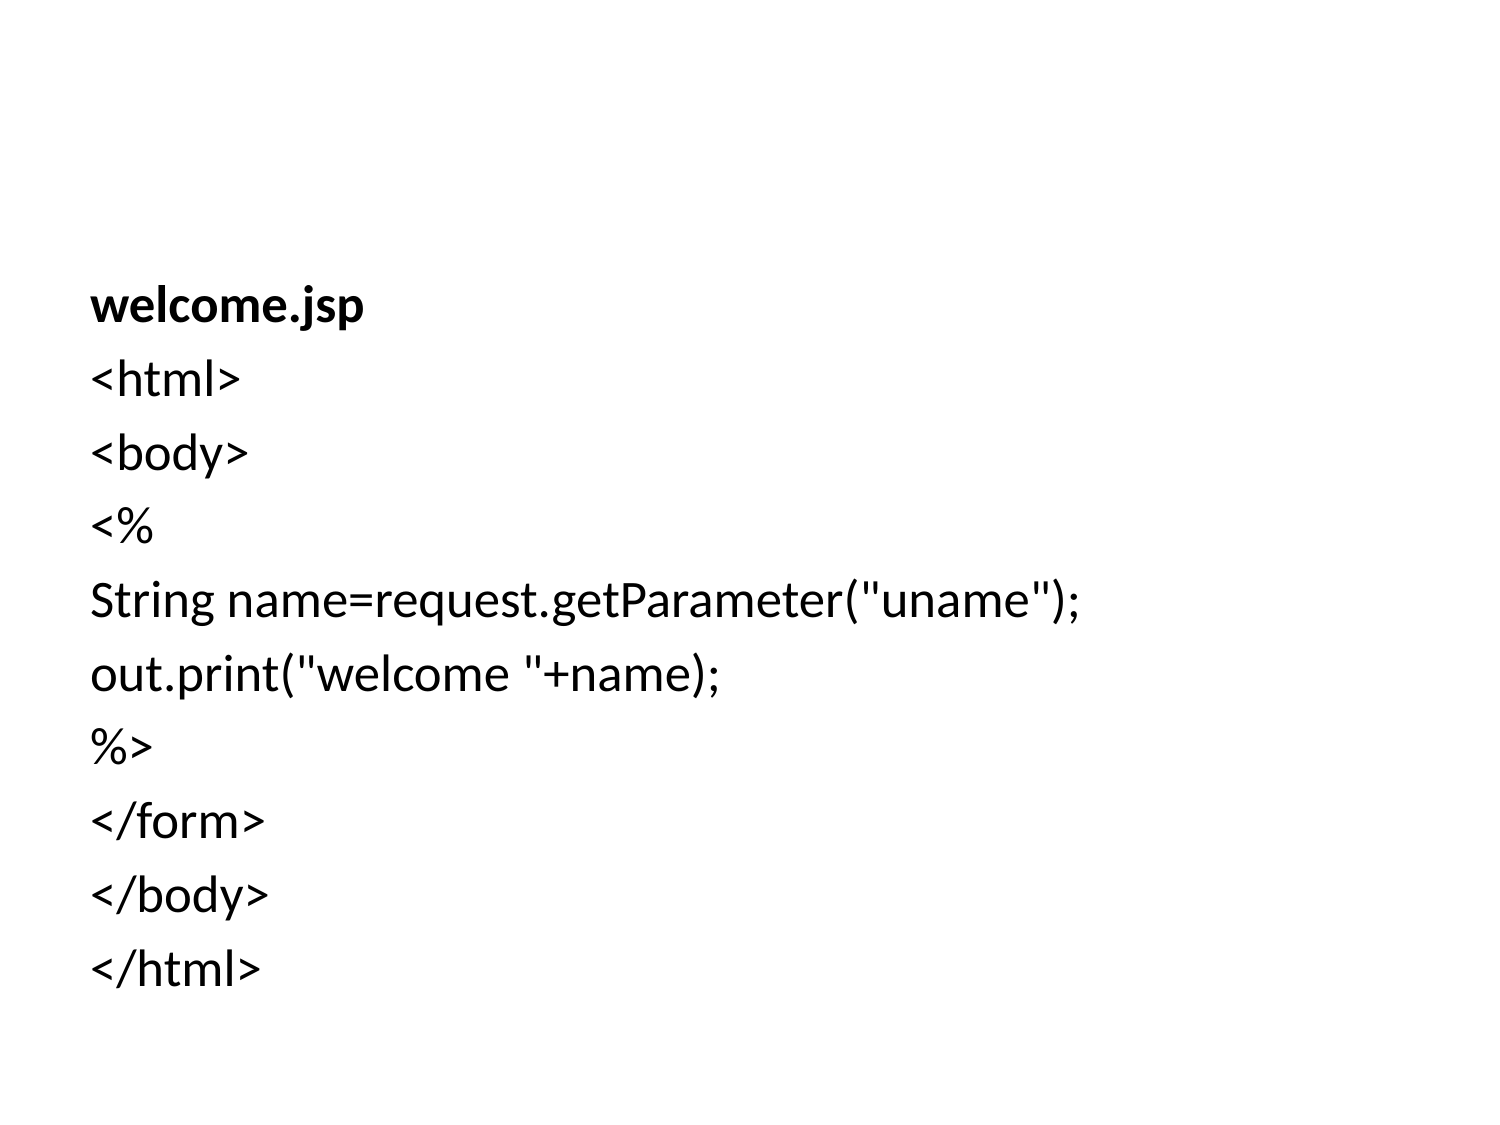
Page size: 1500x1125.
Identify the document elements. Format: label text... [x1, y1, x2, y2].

list welcome.jsp <html> <body> <% String name=request.getParameter("uname"); out.print("welcome "+name); %> </form> </body> </html> [75, 262, 1475, 1005]
